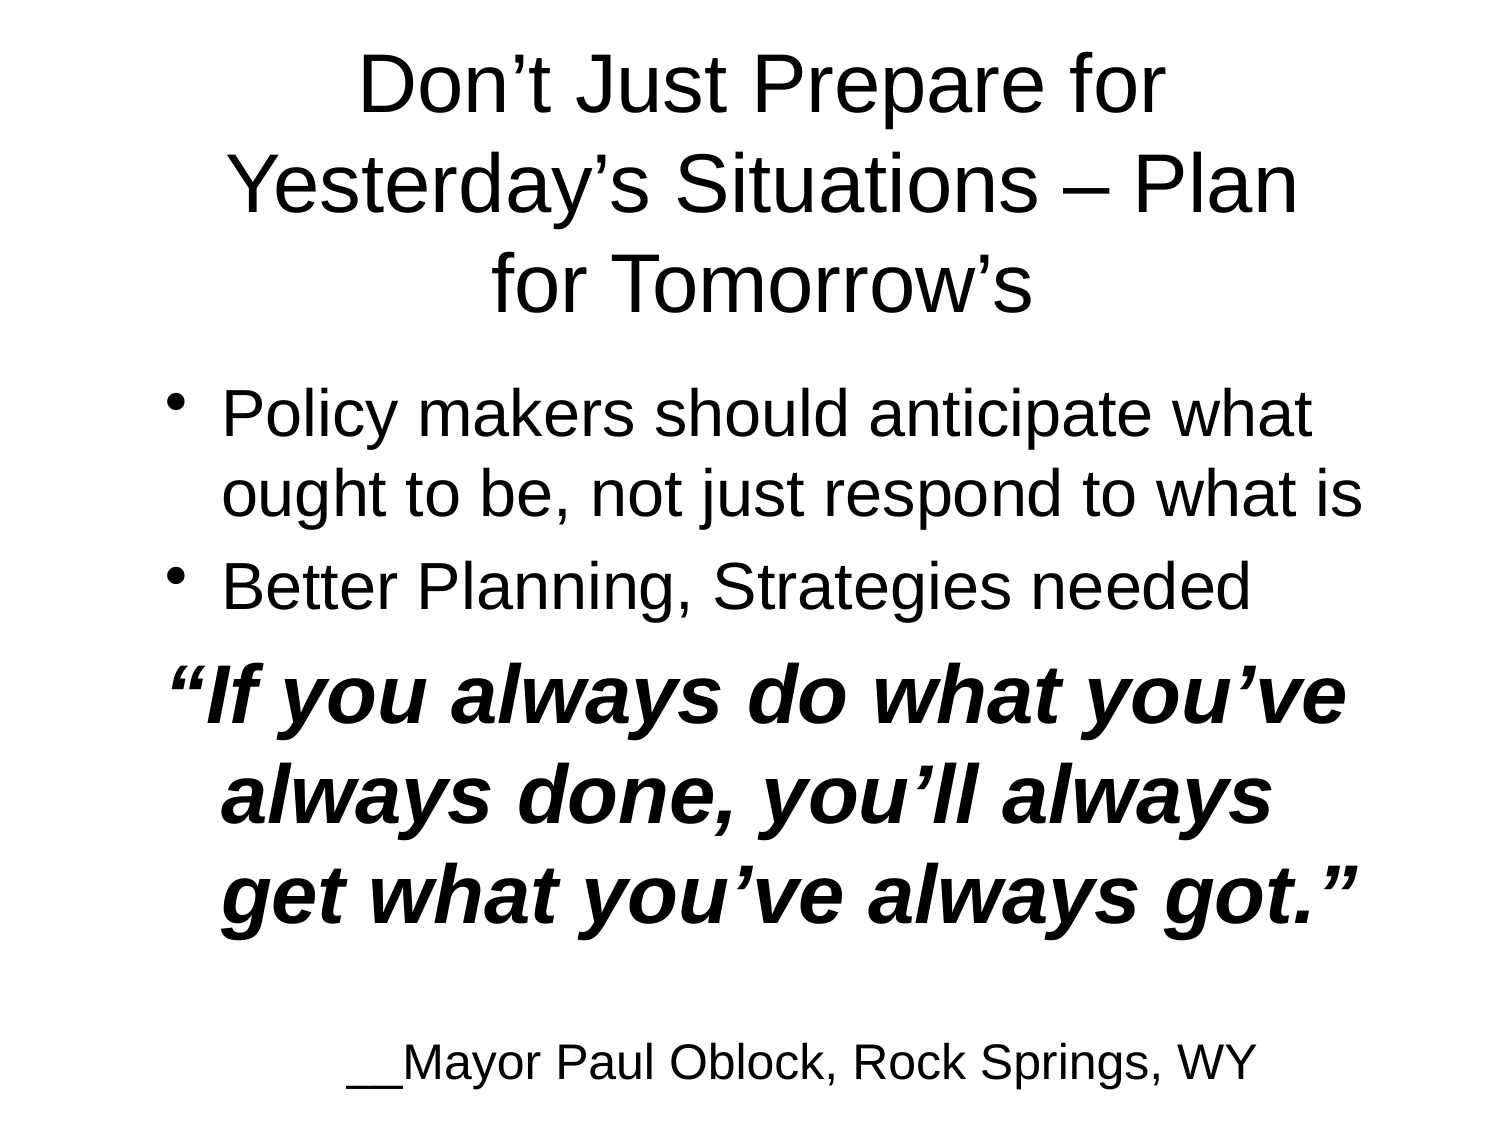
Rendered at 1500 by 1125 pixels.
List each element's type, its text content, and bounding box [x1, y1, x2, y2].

list Policy makers should anticipate what ought to be, not just respond to what is Better Planning, Strategies needed “If you always do what you’ve always done, you’ll always get what you’ve always got.” __Mayor Paul Oblock, Rock Springs, WY [149, 362, 1388, 1006]
title Don’t Just Prepare for Yesterday’s Situations – Plan for Tomorrow’s [162, 62, 1364, 296]
